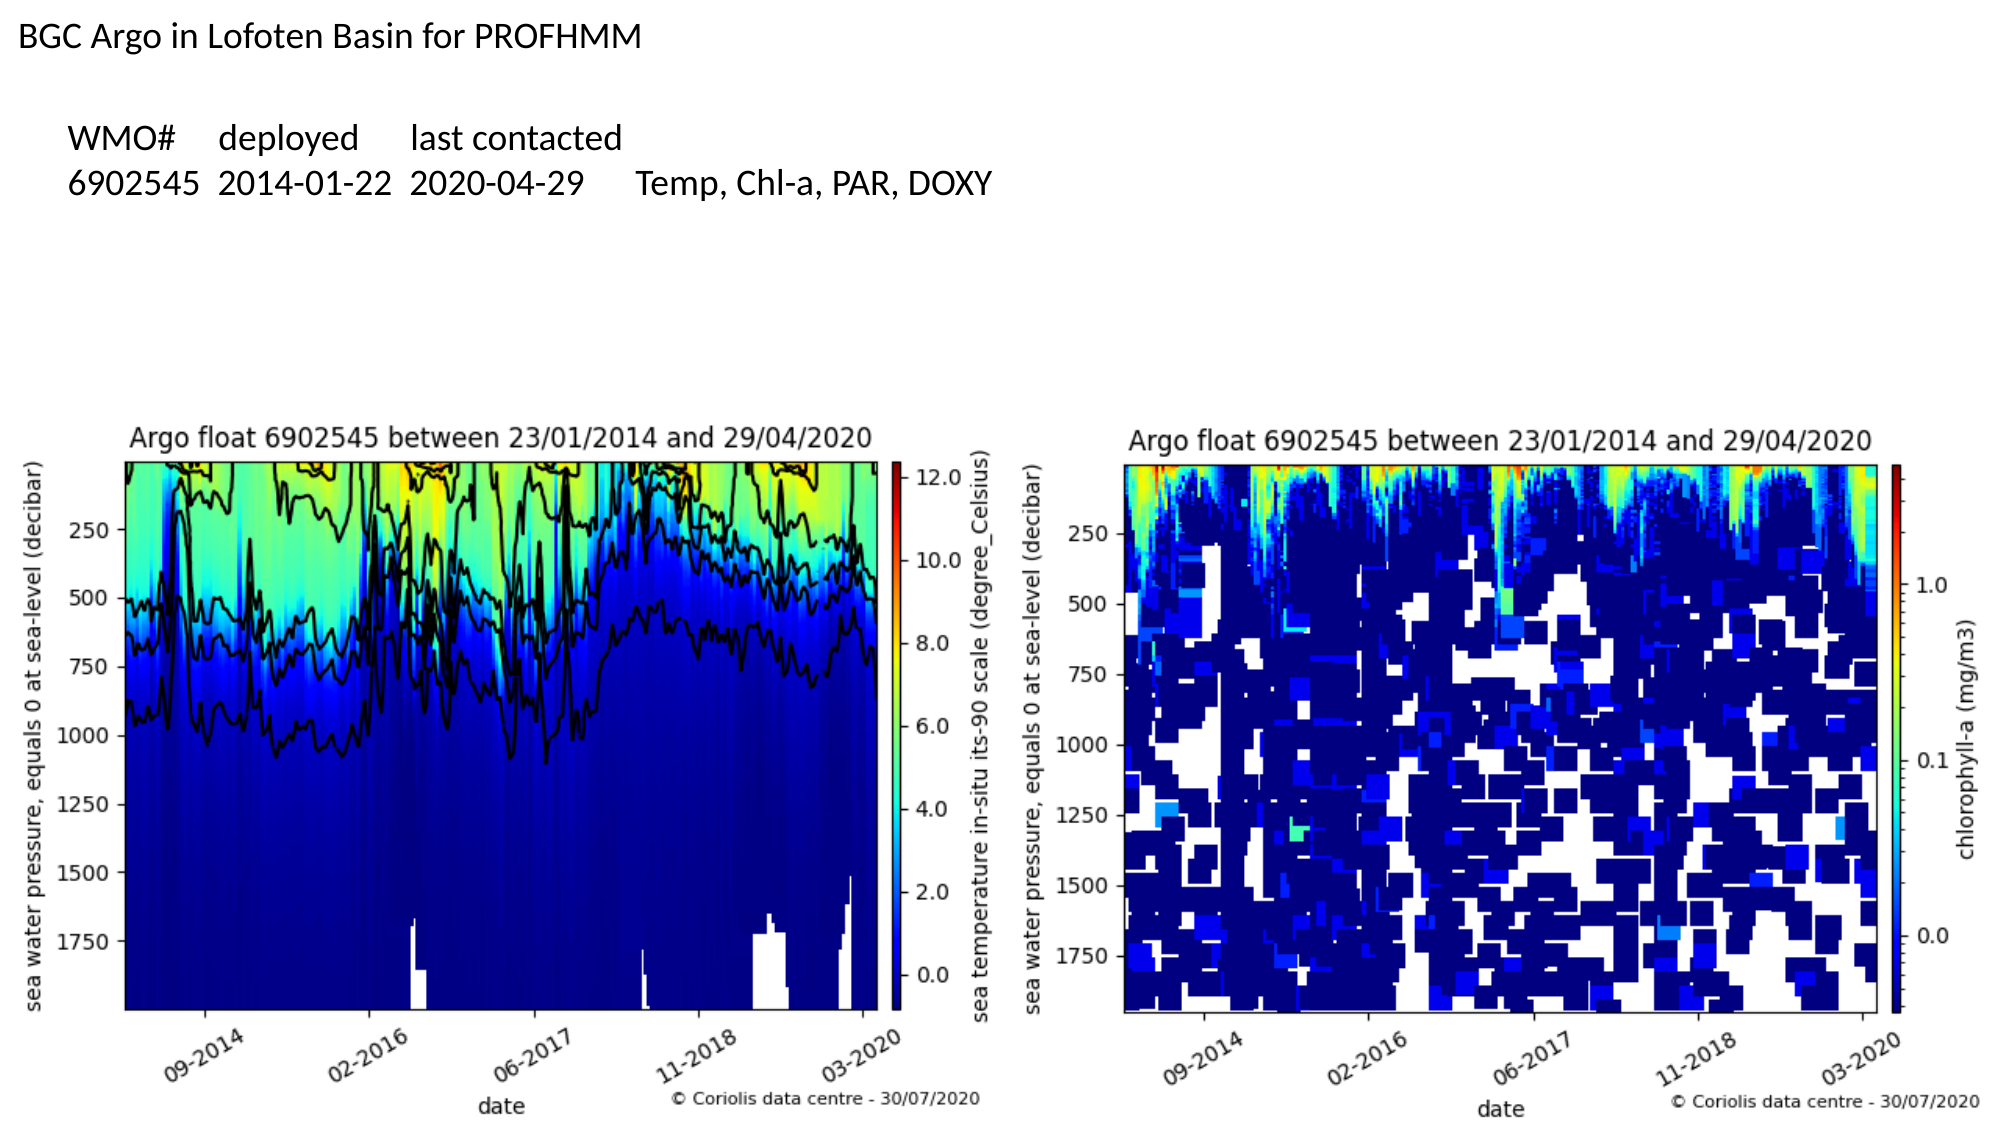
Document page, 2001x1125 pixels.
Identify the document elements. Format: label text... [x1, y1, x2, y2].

picture [0, 371, 2000, 1125]
text_box WMO# deployed last contacted 6902545 2014-01-22 2020-04-29 Temp, Chl-a, PAR, DOXY [52, 105, 1068, 211]
text_box BGC Argo in Lofoten Basin for PROFHMM [3, 3, 659, 64]
